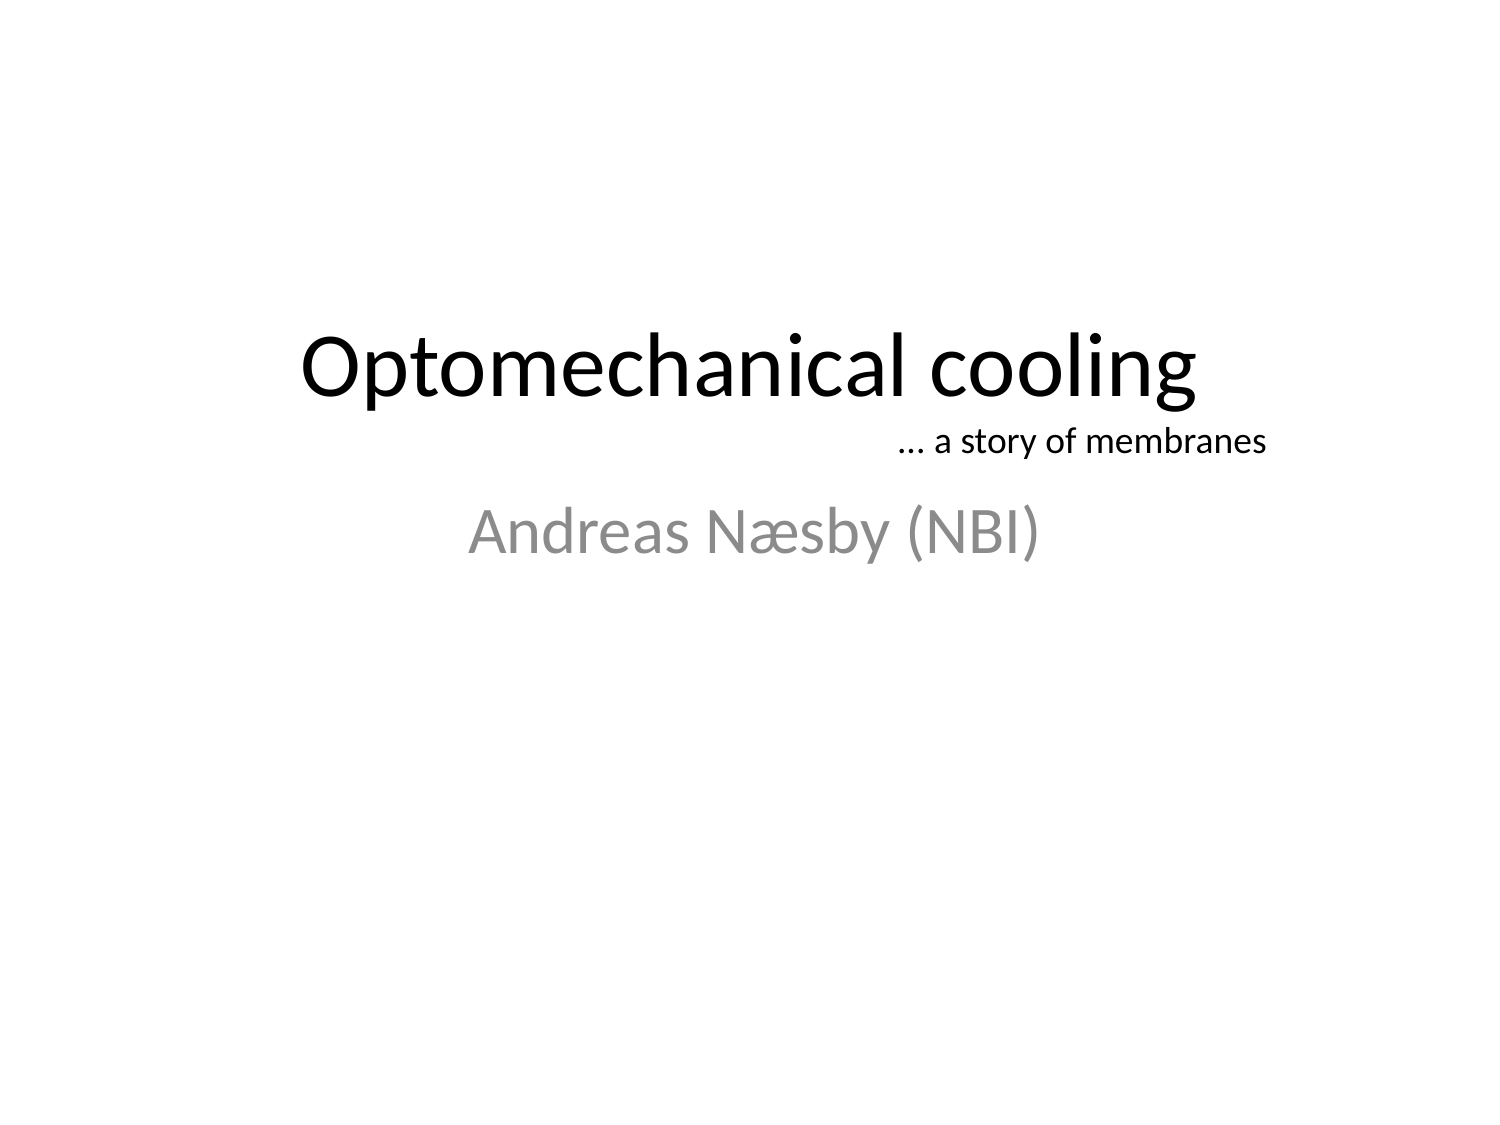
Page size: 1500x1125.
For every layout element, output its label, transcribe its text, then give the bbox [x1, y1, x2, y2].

text_box ... a story of membranes [882, 408, 1283, 469]
title Optomechanical cooling [112, 239, 1388, 481]
subtitle Andreas Næsby (NBI) [230, 479, 1281, 768]
